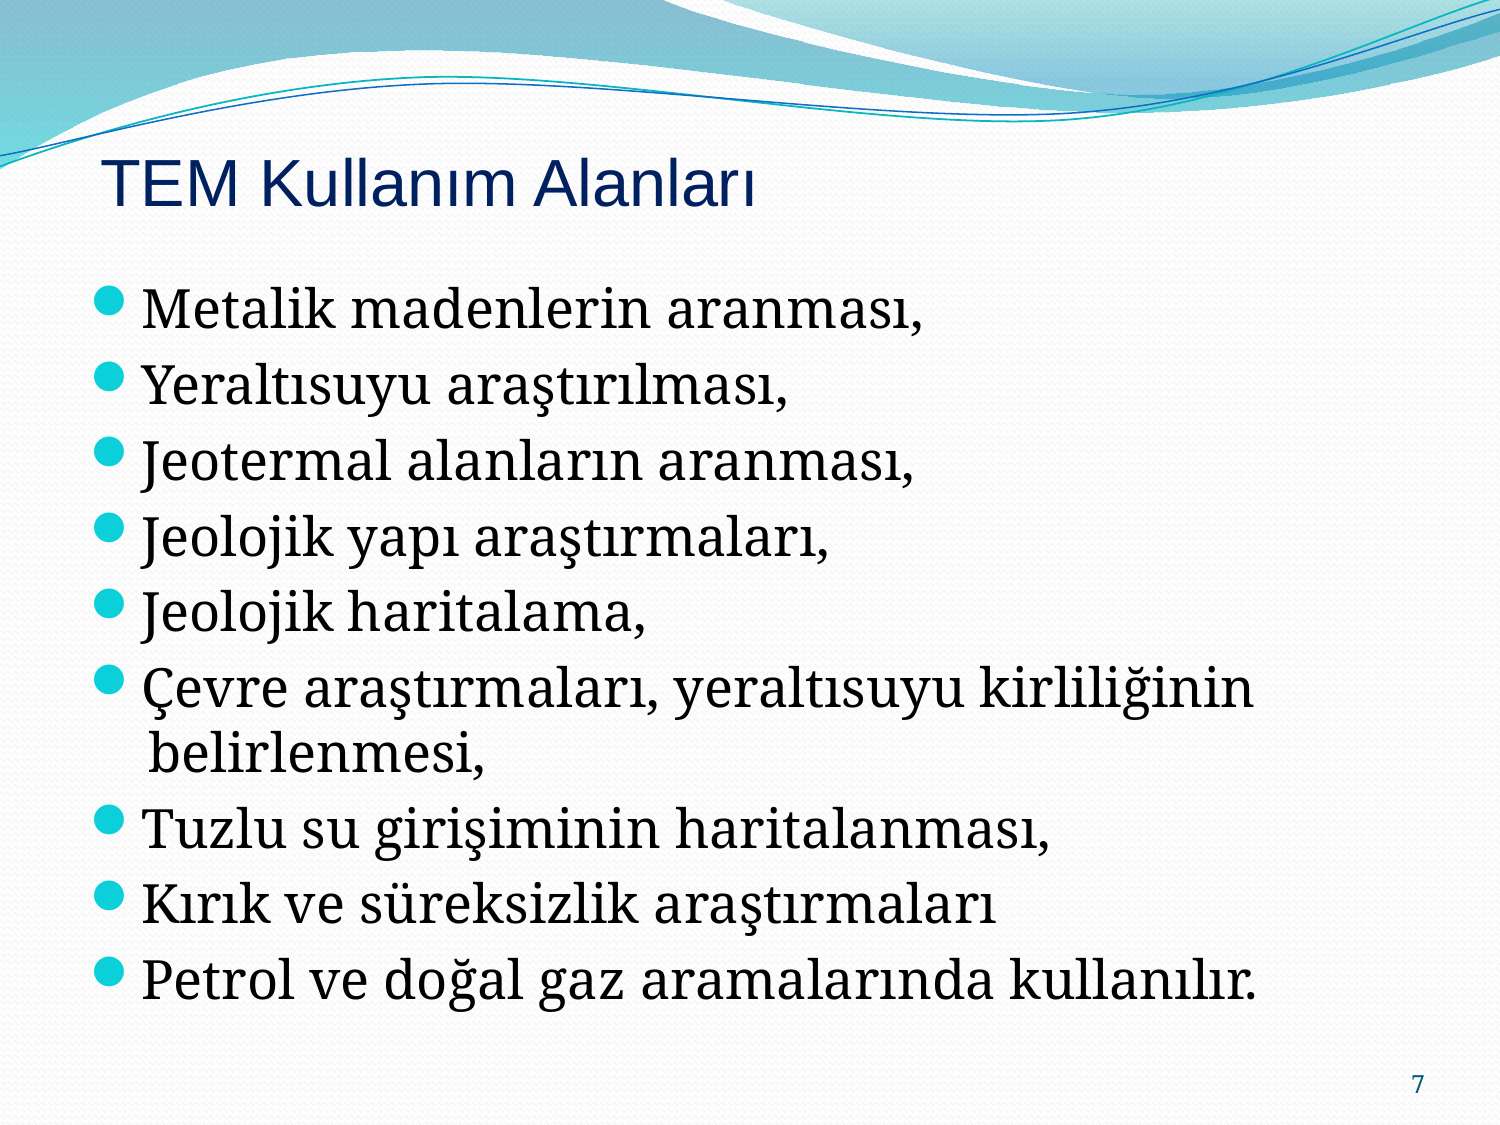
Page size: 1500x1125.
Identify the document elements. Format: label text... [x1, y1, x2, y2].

slide_number 7 [1299, 1042, 1425, 1103]
title TEM Kullanım Alanları [100, 137, 1451, 221]
list Metalik madenlerin aranması, Yeraltısuyu araştırılması, Jeotermal alanların aranması, Jeolojik yapı araştırmaları, Jeolojik haritalama, Çevre araştırmaları, yeraltısuyu kirliliğinin belirlenmesi, Tuzlu su girişiminin haritalanması, Kırık ve süreksizlik araştırmaları Petrol ve doğal gaz aramalarında kullanılır. [75, 267, 1425, 1038]
